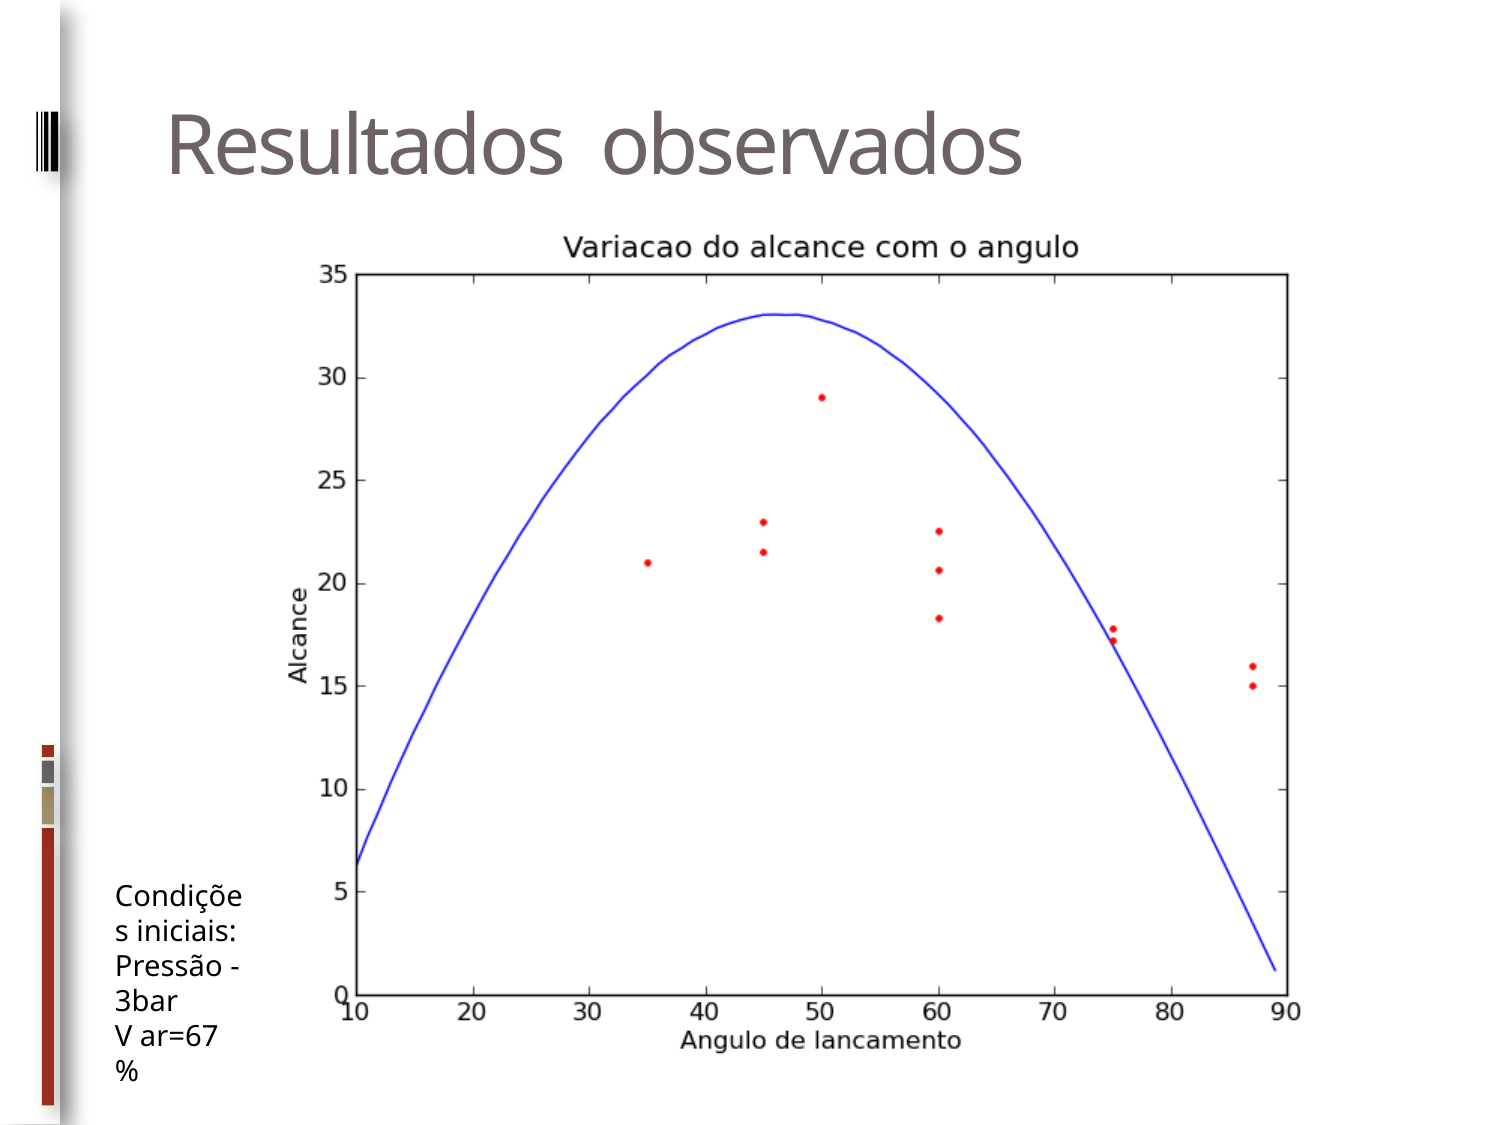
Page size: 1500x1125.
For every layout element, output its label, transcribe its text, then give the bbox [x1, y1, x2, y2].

title Resultados observados [150, 83, 1425, 234]
text_box Condições iniciais: Pressão - 3bar V ar=67 % [100, 869, 235, 1125]
picture [206, 184, 1407, 1085]
